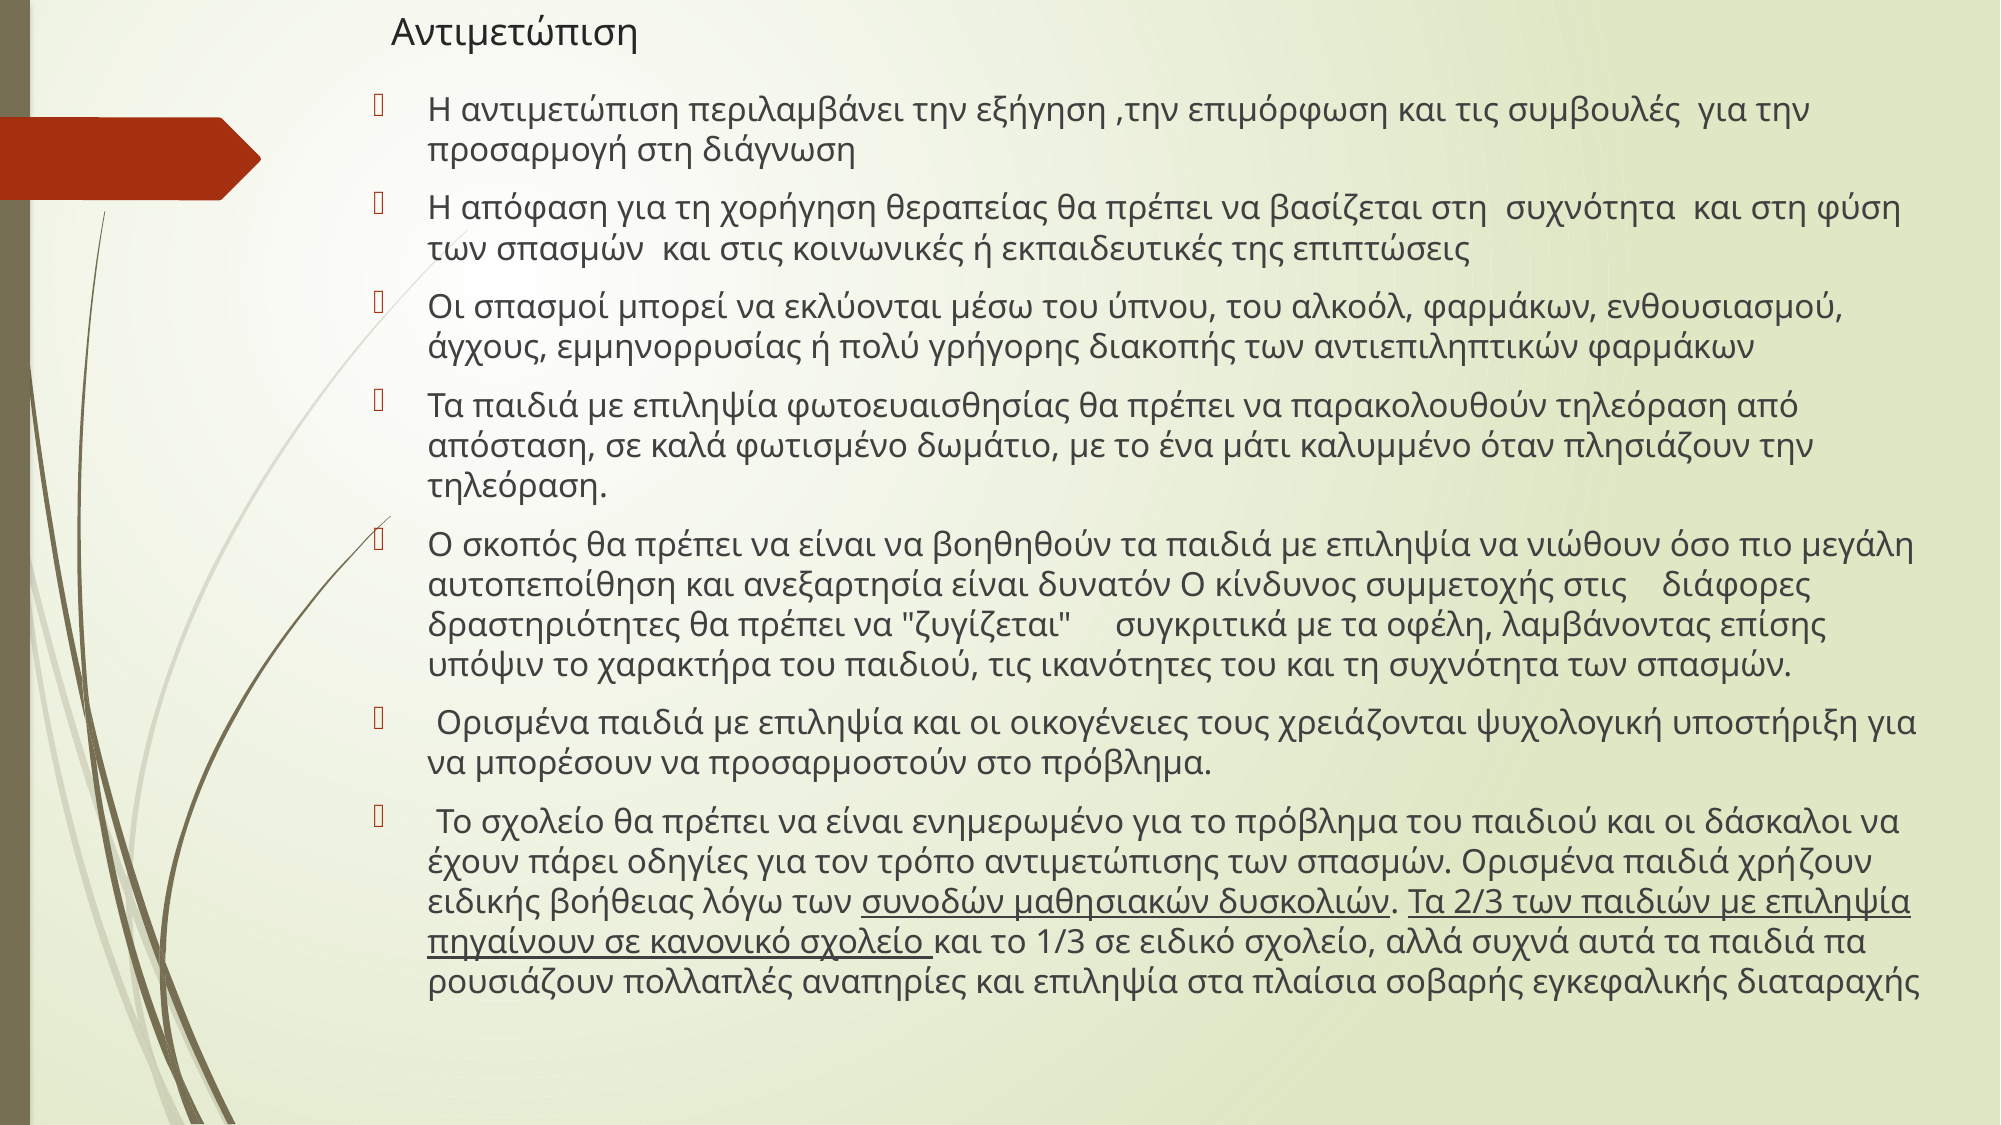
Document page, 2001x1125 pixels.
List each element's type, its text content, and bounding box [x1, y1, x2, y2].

list Η αντιμετώπιση περιλαμβάνει την εξήγηση ,την επιμόρφωση και τις συμβουλές για την προσαρμογή στη διάγνωση Η απόφαση για τη χορήγηση θεραπείας θα πρέπει να βασίζεται στη συχνότητα και στη φύση των σπασμών και στις κοινωνικές ή εκπαιδευτικές της επιπτώσεις Οι σπασμοί μπορεί να εκλύονται μέσω του ύπνου, του αλκοόλ, φαρμάκων, ενθουσιασμού, άγχους, εμμηνορρυσίας ή πολύ γρήγορης διακοπής των αντιεπιληπτικών φαρμάκων Τα παιδιά με επιληψία φωτοευαισθησίας θα πρέπει να παρακολουθούν τηλεόραση από απόσταση, σε καλά φωτισμένο δωμάτιο, με το ένα μάτι καλυμμένο όταν πλησιάζουν την τηλεόραση. Ο σκοπός θα πρέπει να είναι να βοηθηθούν τα παιδιά με επιληψία να νιώθουν όσο πιο μεγάλη αυτοπεποίθηση και ανεξαρτησία είναι δυ­νατόν Ο κίνδυνος συμμετοχής στις διά­φορες δραστηριότητες θα πρέπει να "ζυγίζεται" συγκριτικά με τα οφέλη, λαμβάνοντας επίσης υπόψιν το χαρακτήρα του παιδιού, τις ικανότητες του και τη συχνότητα των σπασμών. Ορισμένα παιδιά με επιληψία και οι οικογένειες τους χρειά­ζονται ψυχολογική υποστήριξη για να μπορέσουν να προσαρμοστούν στο πρόβλημα. Το σχολείο θα πρέπει να είναι ενημερωμένο για το πρόβλημα του παιδιού και οι δάσκαλοι να έχουν πάρει οδη­γίες για τον τρόπο αντιμετώπισης των σπασμών. Ορισμένα παιδιά χρή­ζουν ειδικής βοήθειας λόγω των συνοδών μαθη­σιακών δυσκολιών. Τα 2/3 των παιδιών με επιλη­ψία πηγαίνουν σε κανονικό σχολείο και το 1/3 σε ειδικό σχολείο, αλλά συχνά αυτά τα παιδιά πα­ρουσιάζουν πολλαπλές αναπηρίες και επιληψία στα πλαίσια σοβαρής εγκεφαλικής διαταραχής [358, 80, 1939, 1089]
title Αντιμετώπιση [376, 0, 1597, 80]
